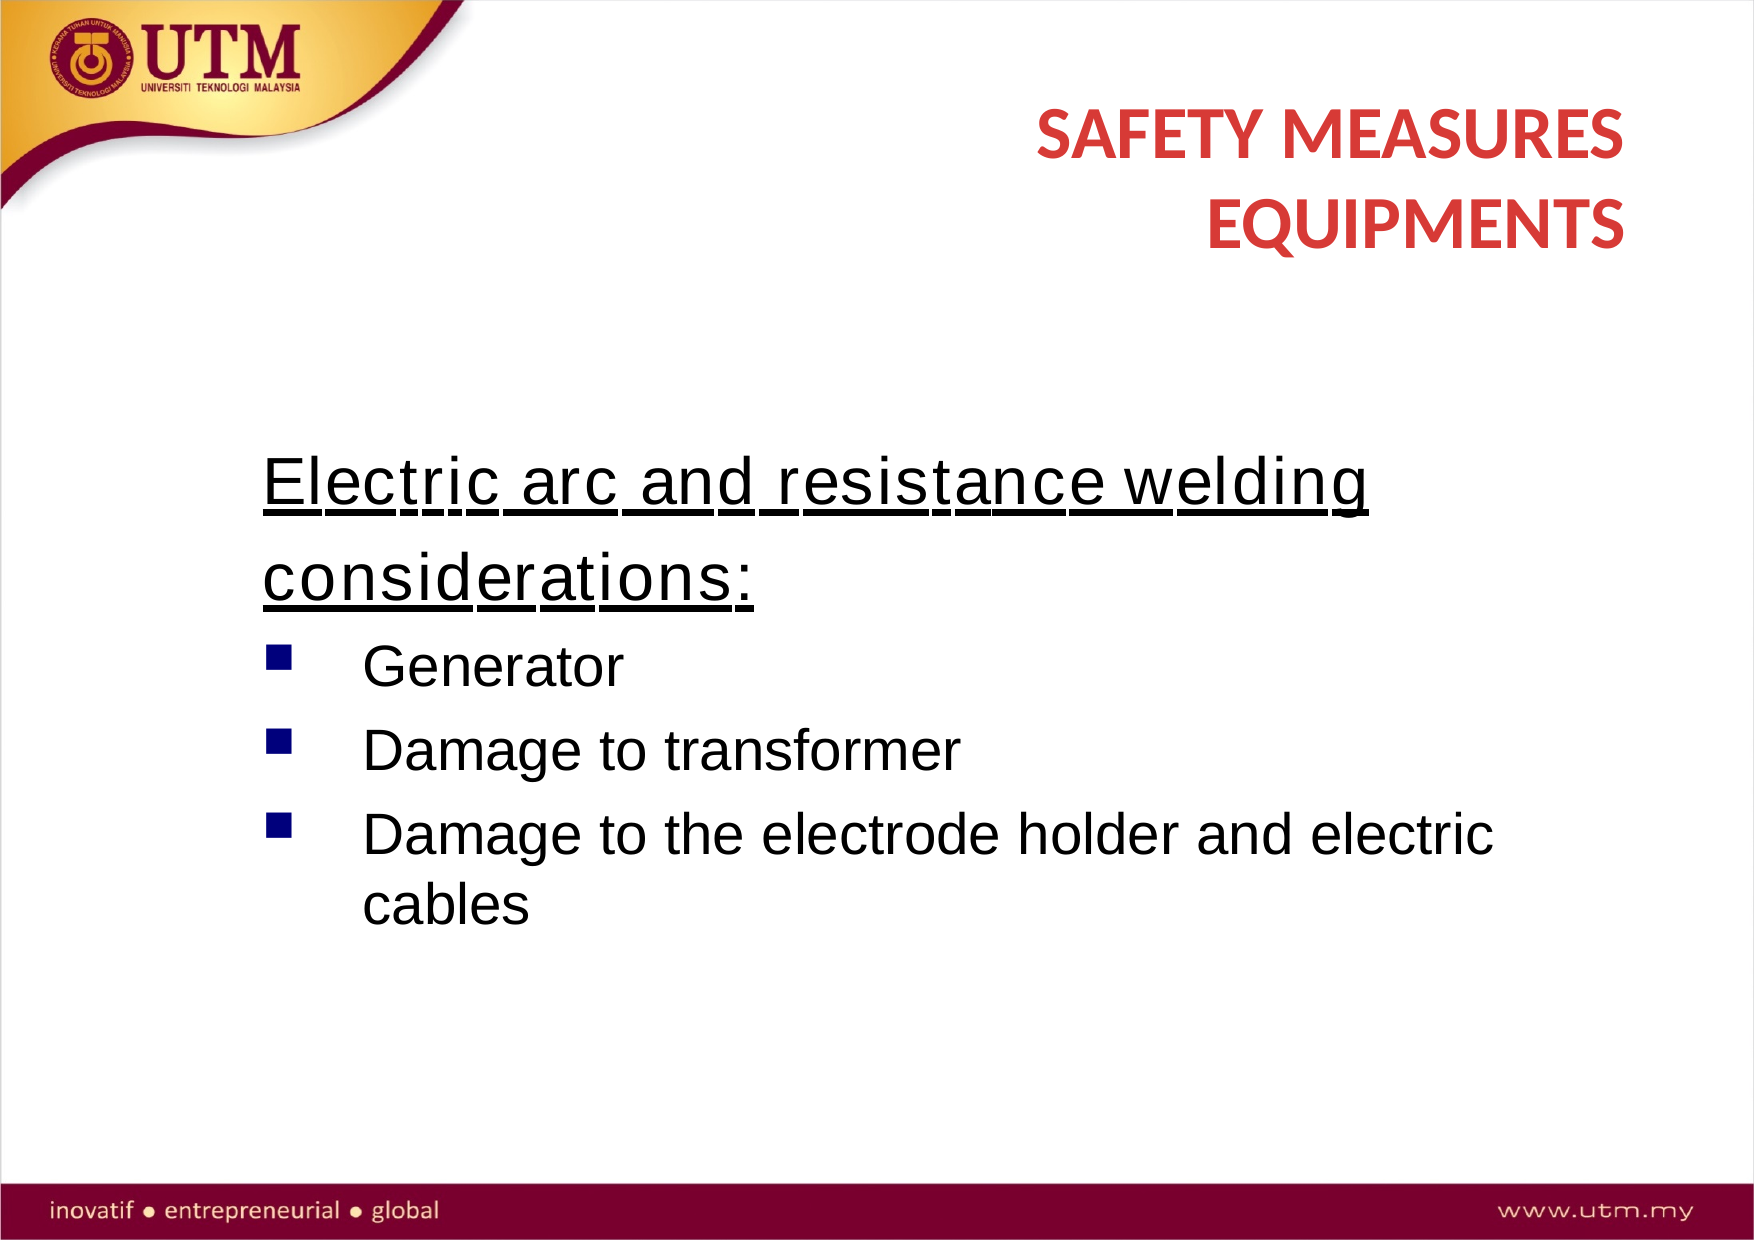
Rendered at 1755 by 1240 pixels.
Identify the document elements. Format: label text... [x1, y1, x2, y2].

title SAFETY MEASURES EQUIPMENTS [739, 69, 1627, 277]
picture [0, 0, 1754, 1240]
text_box Electric arc and resistance welding considerations: Generator Damage to transformer Damage to the electrode holder and electric cables [260, 422, 1499, 937]
